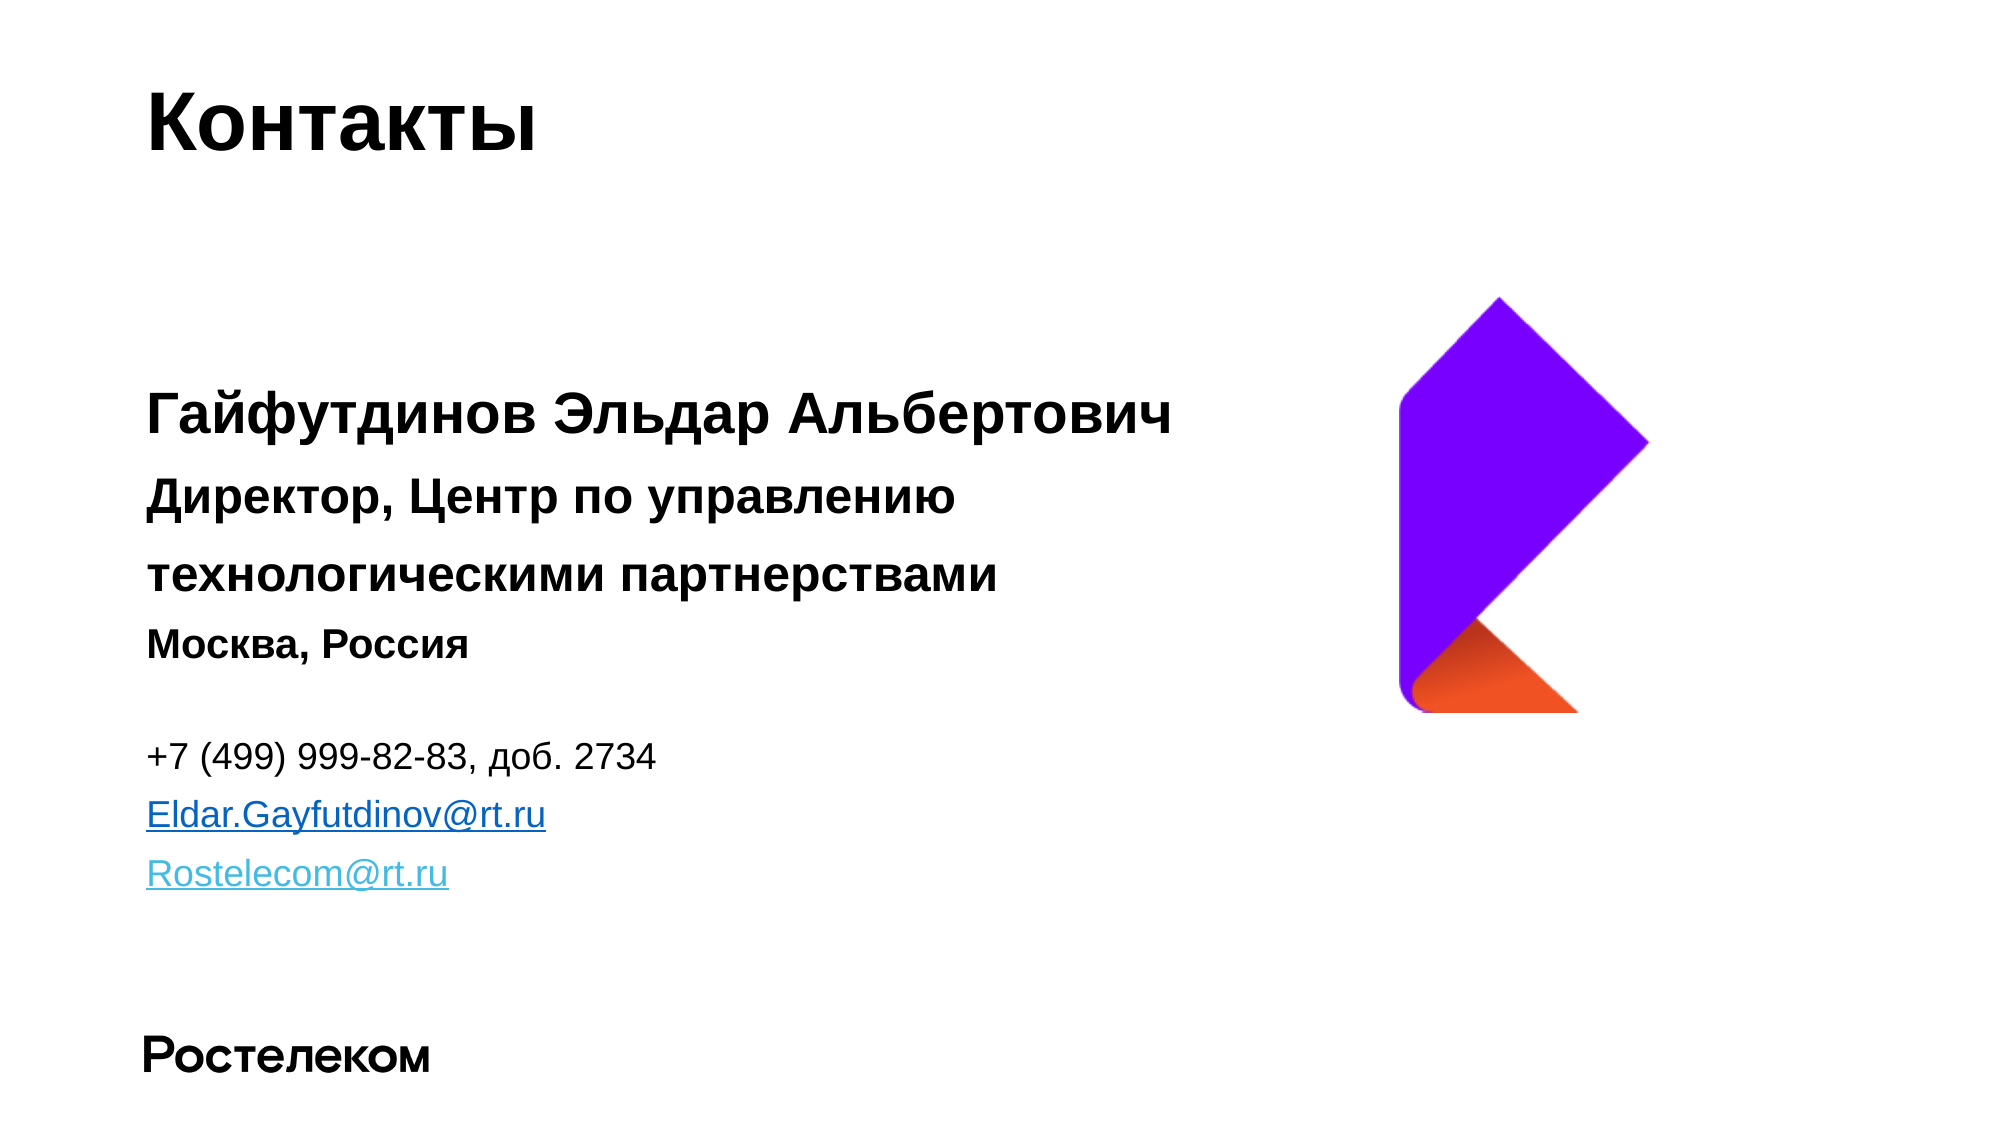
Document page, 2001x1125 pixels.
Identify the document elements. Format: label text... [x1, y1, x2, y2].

picture [1399, 296, 1651, 713]
picture [117, 1020, 455, 1098]
text_box Гайфутдинов Эльдар Альбертович Директор, Центр по управлению технологическими партнерствами Москва, Россия +7 (499) 999-82-83, доб. 2734 Eldar.Gayfutdinov@rt.ru Rostelecom@rt.ru [146, 347, 1343, 902]
text_box Контакты [146, 60, 1484, 175]
